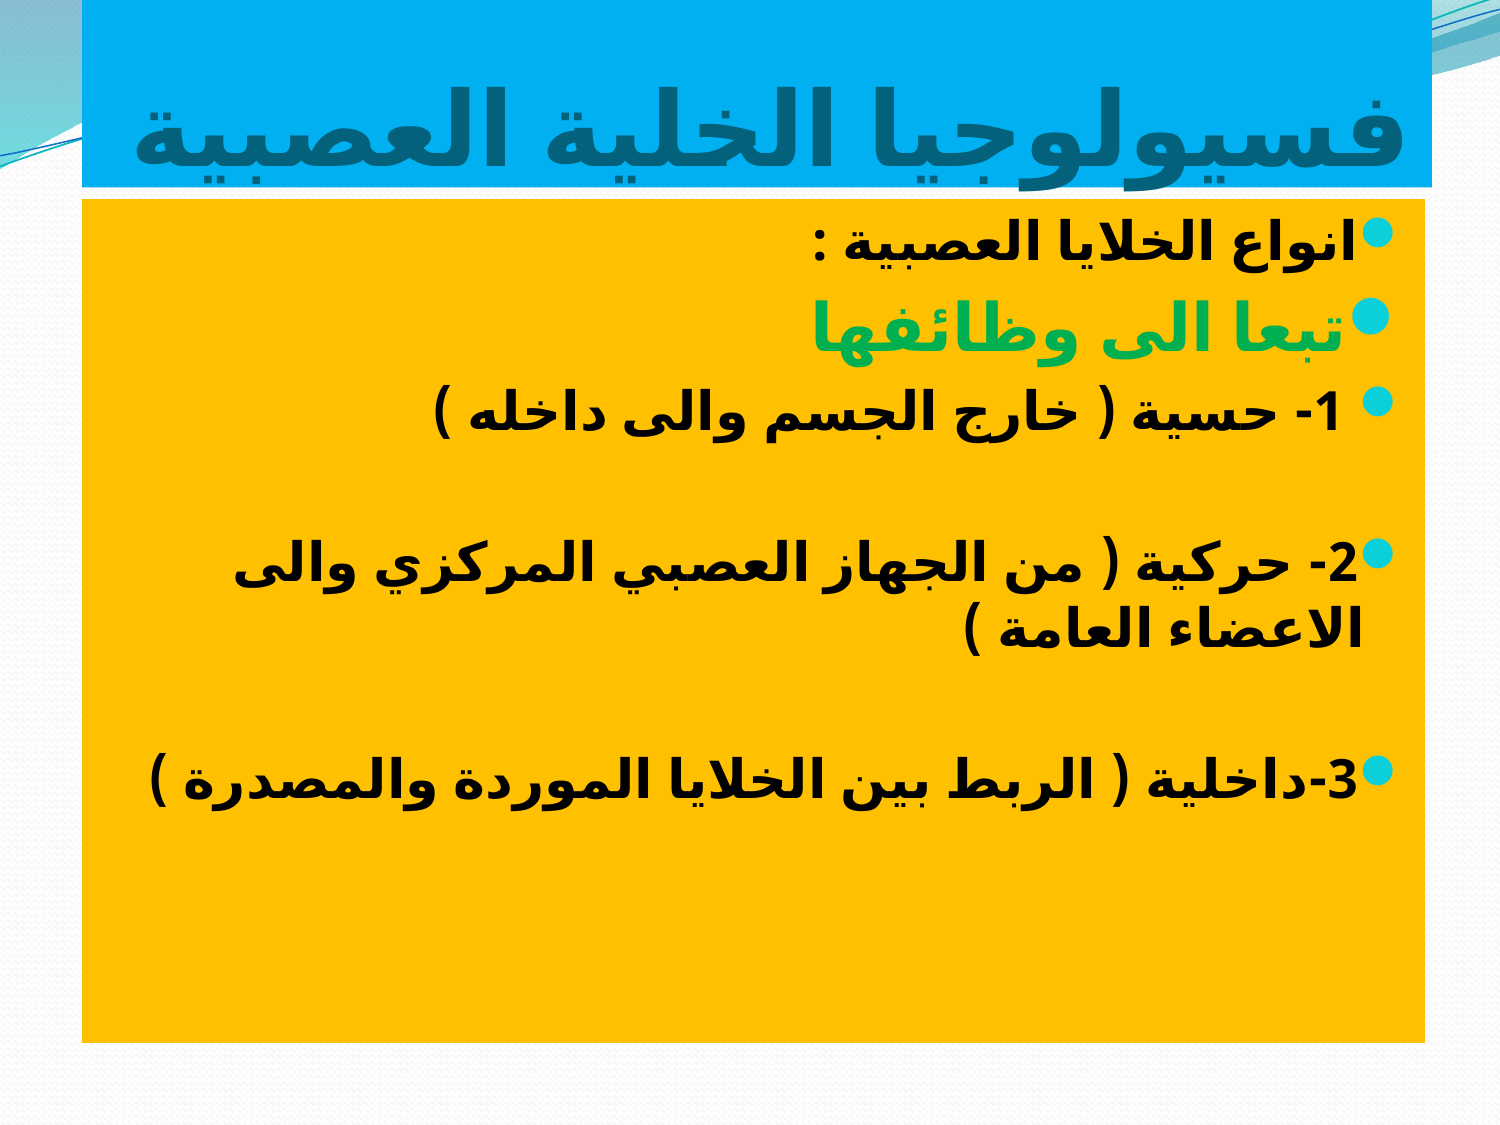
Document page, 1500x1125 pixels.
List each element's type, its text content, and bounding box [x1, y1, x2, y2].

title فسيولوجيا الخلية العصبية [82, 0, 1432, 188]
list انواع الخلايا العصبية : تبعا الى وظائفها 1- حسية ( خارج الجسم والى داخله ) 2- حركية ( من الجهاز العصبي المركزي والى الاعضاء العامة ) 3-داخلية ( الربط بين الخلايا الموردة والمصدرة ) [82, 199, 1425, 1043]
